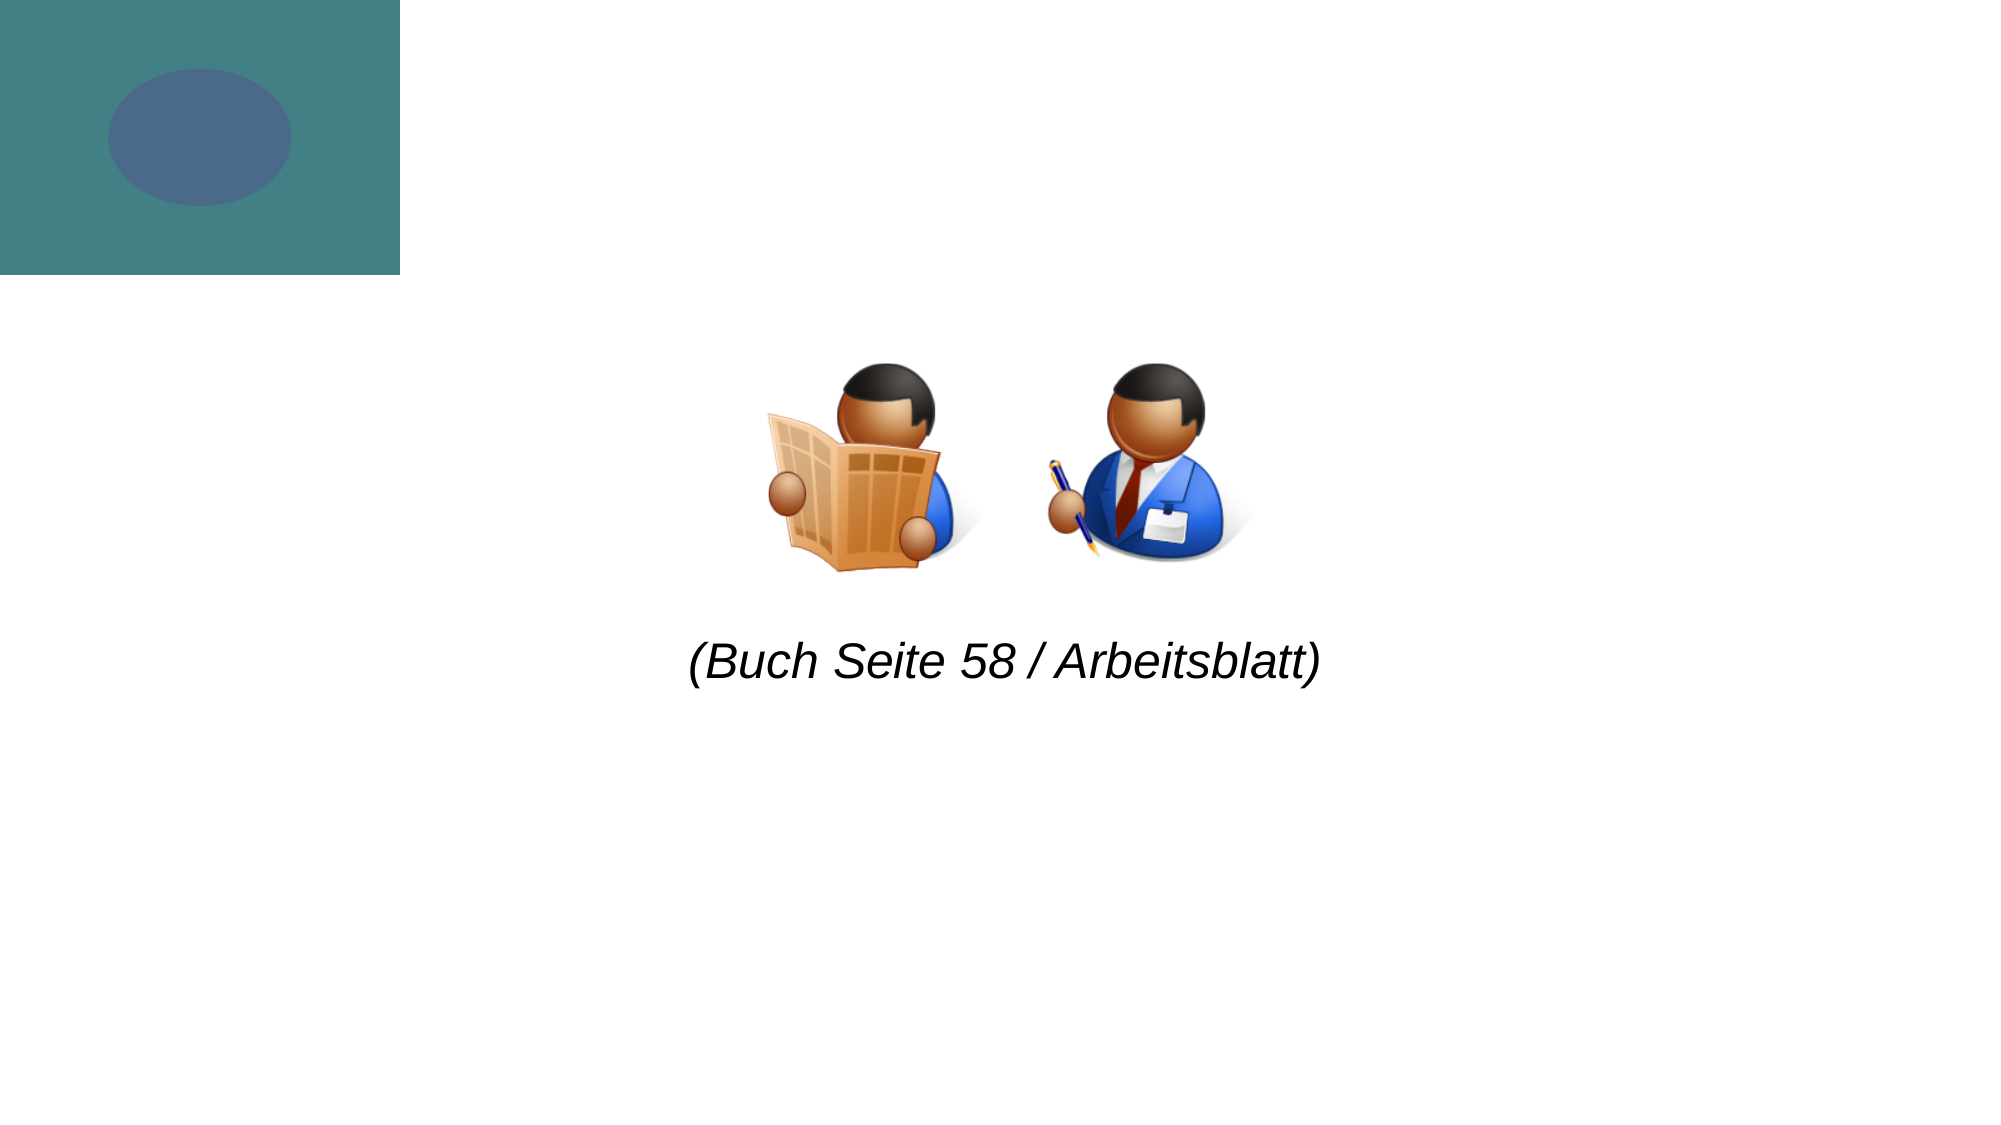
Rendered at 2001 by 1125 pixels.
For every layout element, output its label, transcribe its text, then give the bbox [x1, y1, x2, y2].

picture [1034, 351, 1259, 575]
text_box (Buch Seite 58 / Arbeitsblatt) [660, 621, 1352, 696]
picture [765, 351, 989, 575]
